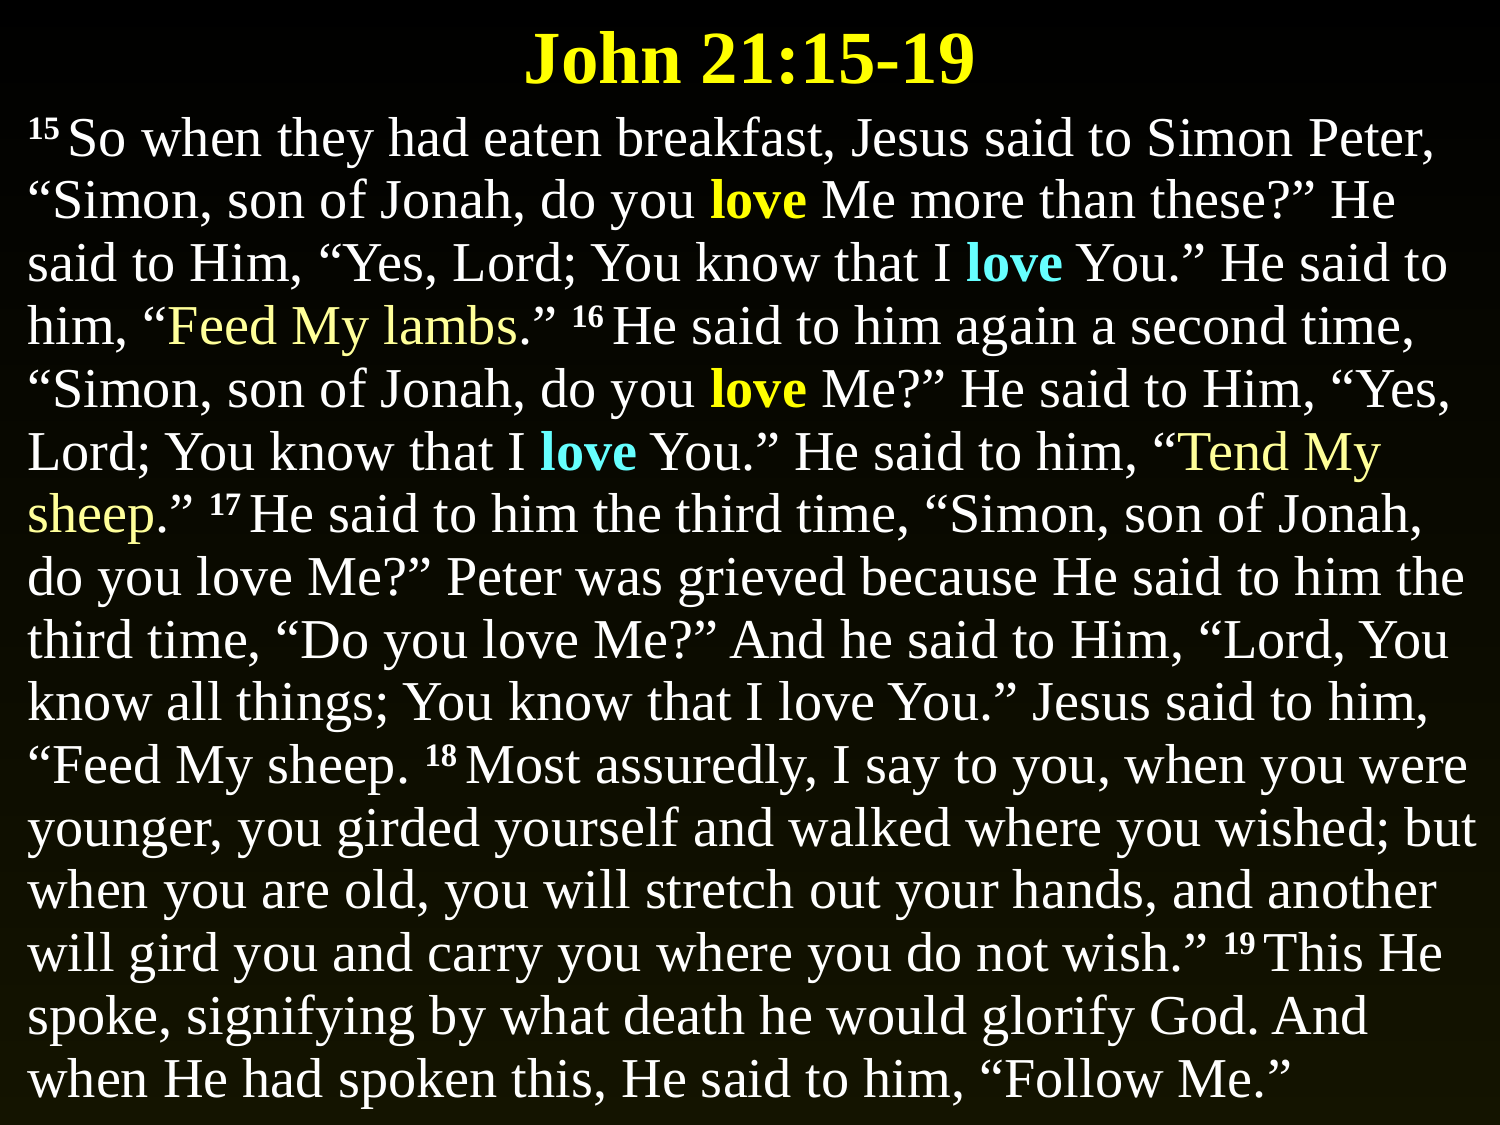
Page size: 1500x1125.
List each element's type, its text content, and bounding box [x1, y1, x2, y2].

text_box 15 So when they had eaten breakfast, Jesus said to Simon Peter, “Simon, son of Jonah, do you love Me more than these?” He said to Him, “Yes, Lord; You know that I love You.” He said to him, “Feed My lambs.” 16 He said to him again a second time, “Simon, son of Jonah, do you love Me?” He said to Him, “Yes, Lord; You know that I love You.” He said to him, “Tend My sheep.” 17 He said to him the third time, “Simon, son of Jonah, do you love Me?” Peter was grieved because He said to him the third time, “Do you love Me?” And he said to Him, “Lord, You know all things; You know that I love You.” Jesus said to him, “Feed My sheep. 18 Most assuredly, I say to you, when you were younger, you girded yourself and walked where you wished; but when you are old, you will stretch out your hands, and another will gird you and carry you where you do not wish.” 19 This He spoke, signifying by what death he would glorify God. And when He had spoken this, He said to him, “Follow Me.” [12, 106, 1500, 1117]
text_box John 21:15-19 [0, 0, 1500, 106]
